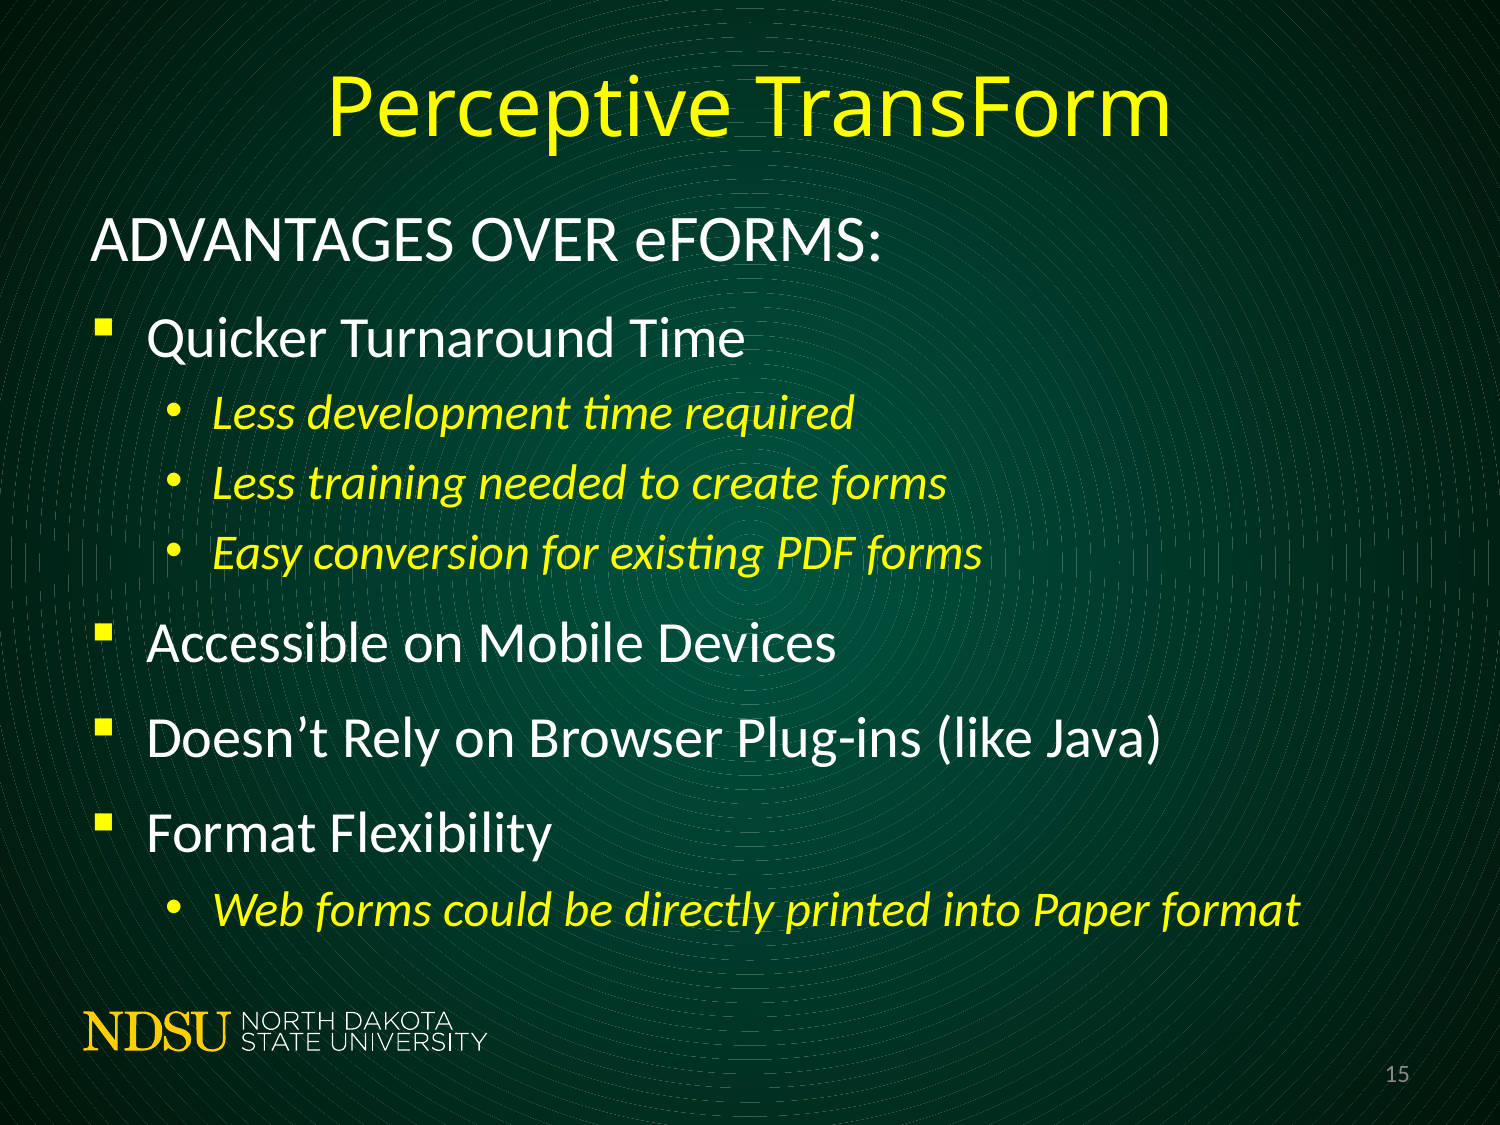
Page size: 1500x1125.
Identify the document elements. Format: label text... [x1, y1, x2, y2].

list ADVANTAGES OVER eFORMS: Quicker Turnaround Time Less development time required Less training needed to create forms Easy conversion for existing PDF forms Accessible on Mobile Devices Doesn’t Rely on Browser Plug-ins (like Java) Format Flexibility Web forms could be directly printed into Paper format [75, 187, 1425, 962]
slide_number 15 [1074, 1042, 1425, 1103]
title Perceptive TransForm [75, 10, 1425, 187]
